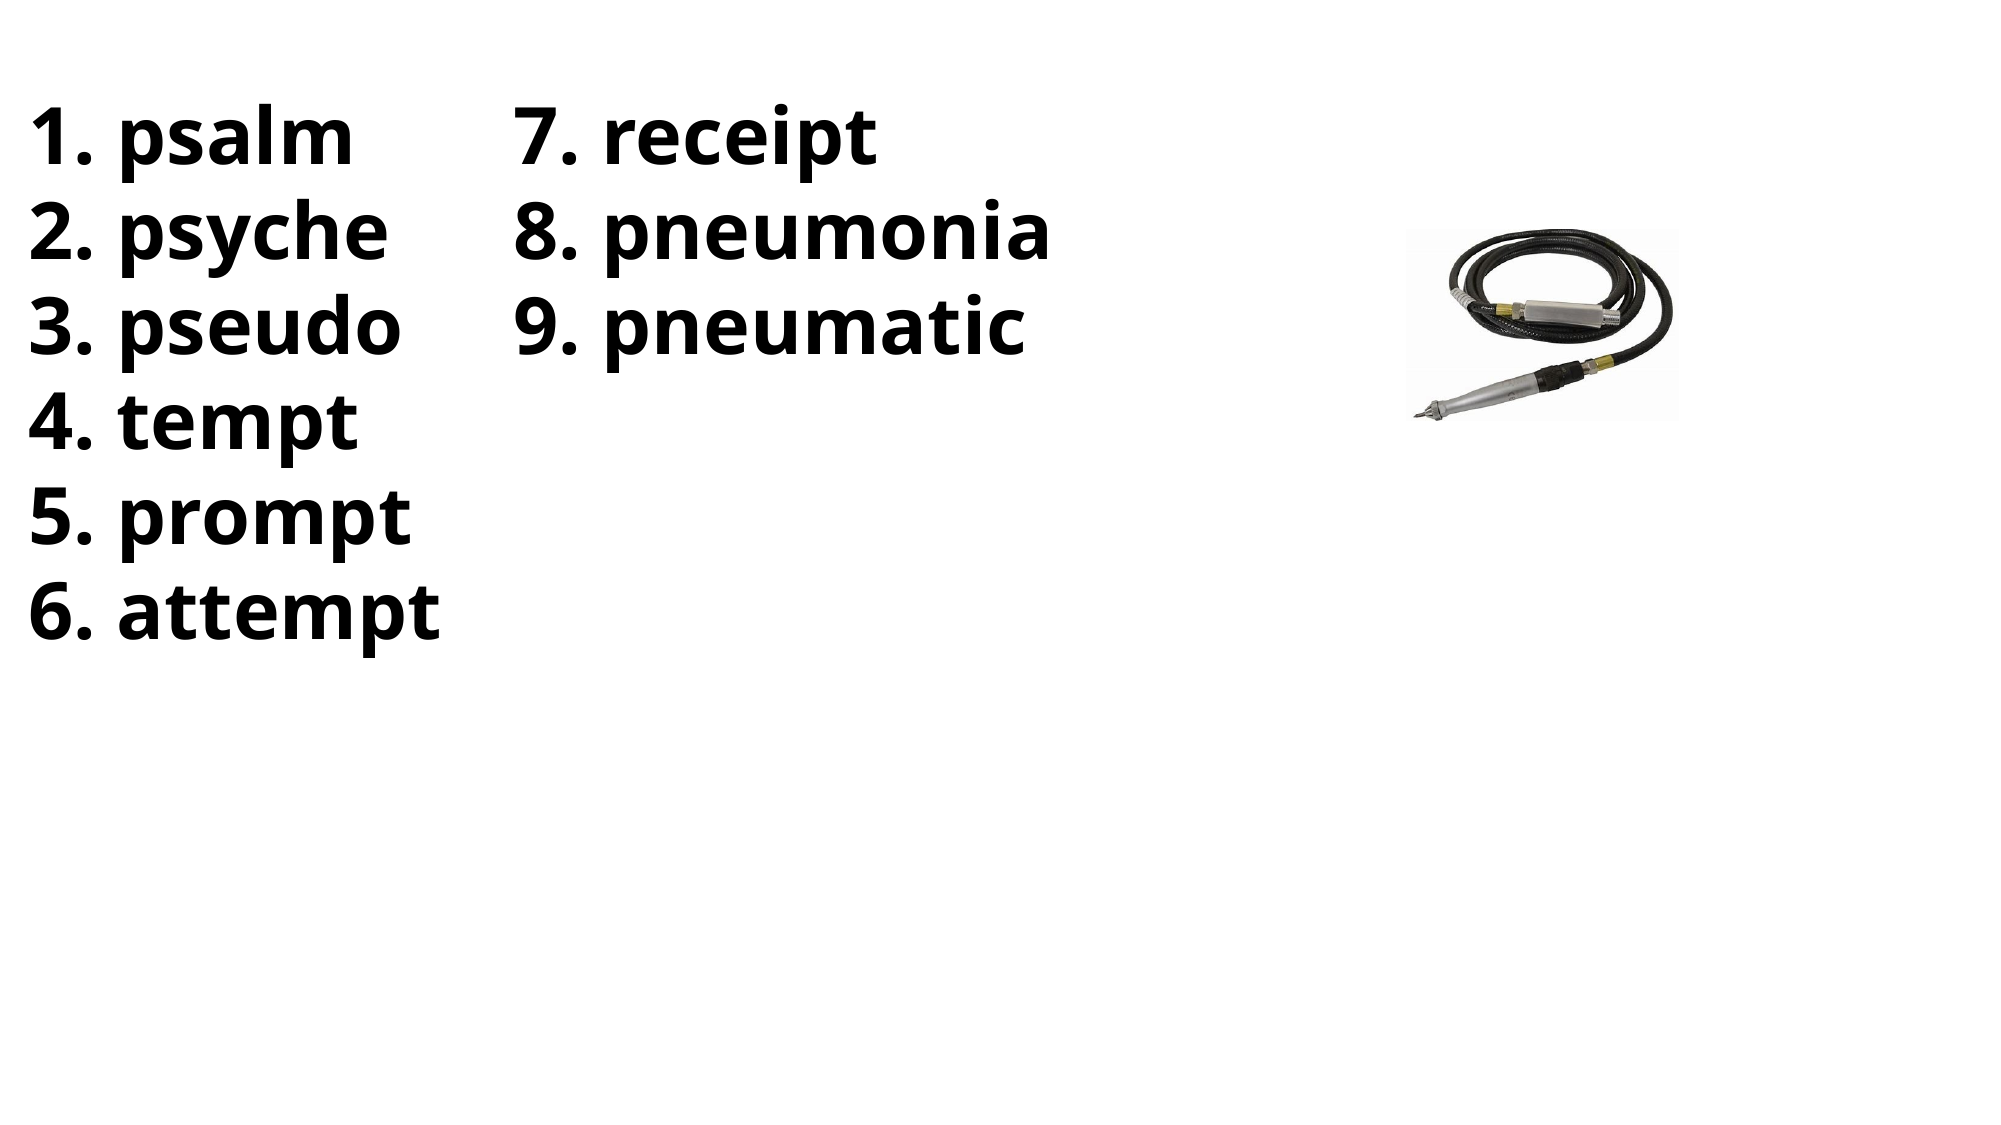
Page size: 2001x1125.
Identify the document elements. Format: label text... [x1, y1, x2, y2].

text_box 7. receipt 8. pneumonia 9. pneumatic [498, 78, 1203, 379]
text_box psalm psyche pseudo tempt prompt attempt [13, 78, 594, 664]
picture [1406, 229, 1679, 421]
